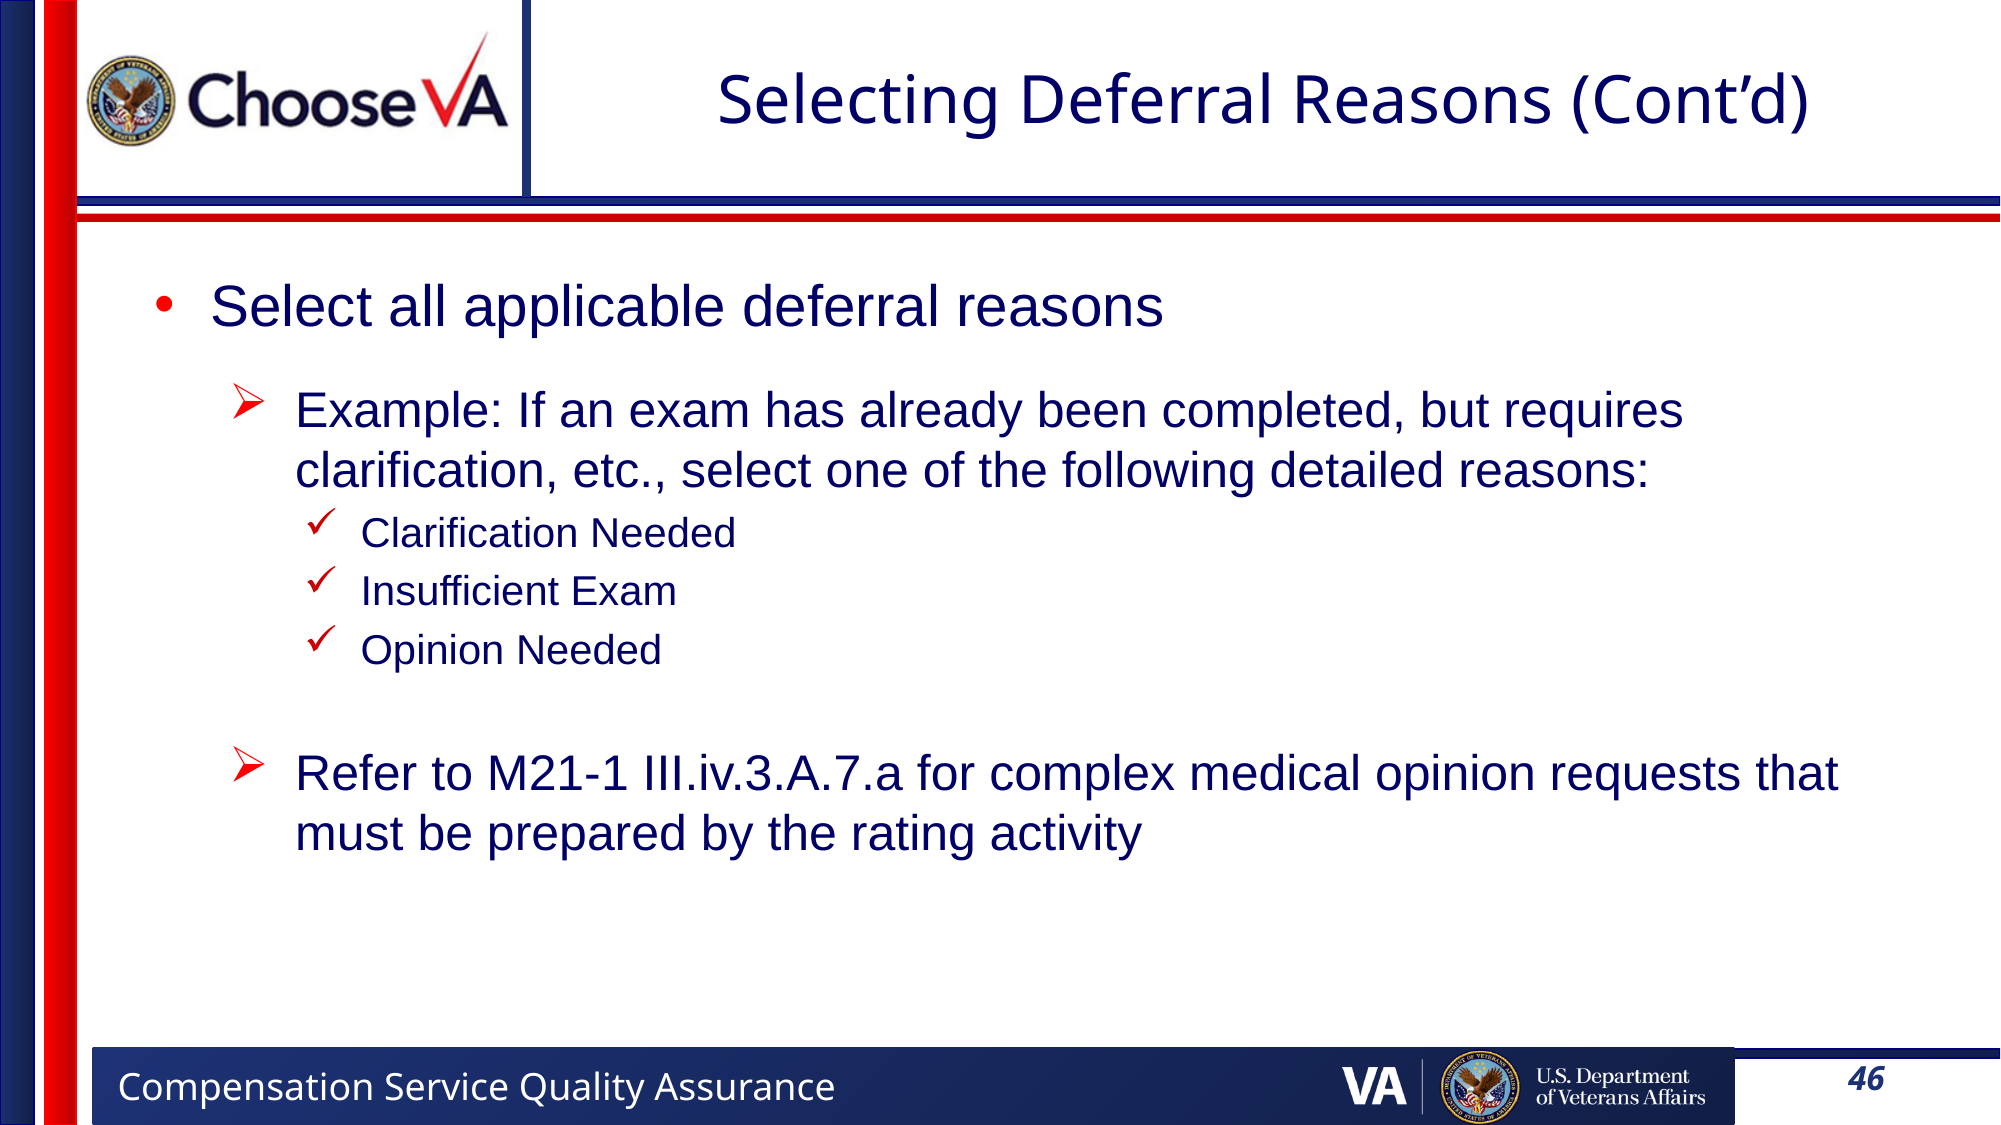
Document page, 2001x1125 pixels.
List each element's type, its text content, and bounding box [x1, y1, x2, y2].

picture [1342, 1049, 1705, 1125]
title Selecting Deferral Reasons (Cont’d) [527, 0, 2000, 194]
picture [84, 15, 515, 157]
list Select all applicable deferral reasons Example: If an exam has already been completed, but requires clarification, etc., select one of the following detailed reasons: Clarification Needed Insufficient Exam Opinion Needed Refer to M21-1 III.iv.3.A.7.a for complex medical opinion requests that must be prepared by the rating activity [138, 260, 1935, 1031]
slide_number 46 [1733, 1042, 2000, 1118]
